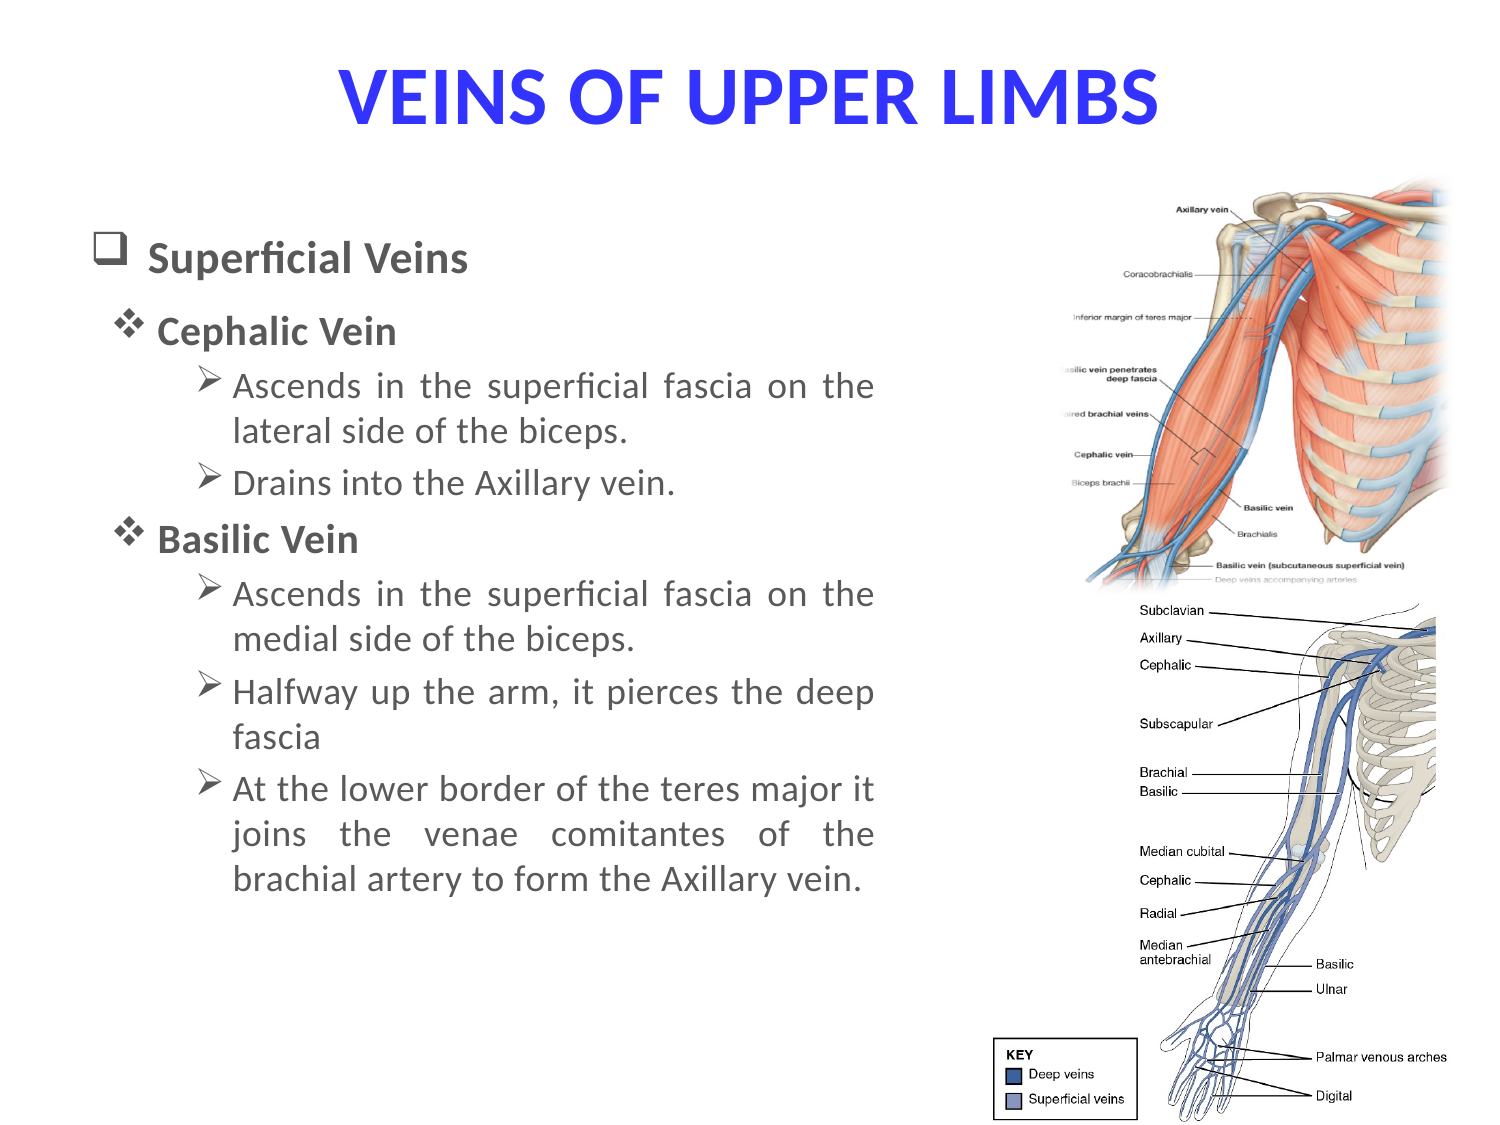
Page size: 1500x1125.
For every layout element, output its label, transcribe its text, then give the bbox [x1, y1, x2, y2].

list Superficial Veins Cephalic Vein Ascends in the superficial fascia on the lateral side of the biceps. Drains into the Axillary vein. Basilic Vein Ascends in the superficial fascia on the medial side of the biceps. Halfway up the arm, it pierces the deep fascia At the lower border of the teres major it joins the venae comitantes of the brachial artery to form the Axillary vein. [0, 219, 892, 1039]
title Veins of Upper Limbs [99, 45, 1400, 149]
picture [1056, 172, 1455, 595]
picture [985, 597, 1451, 1125]
